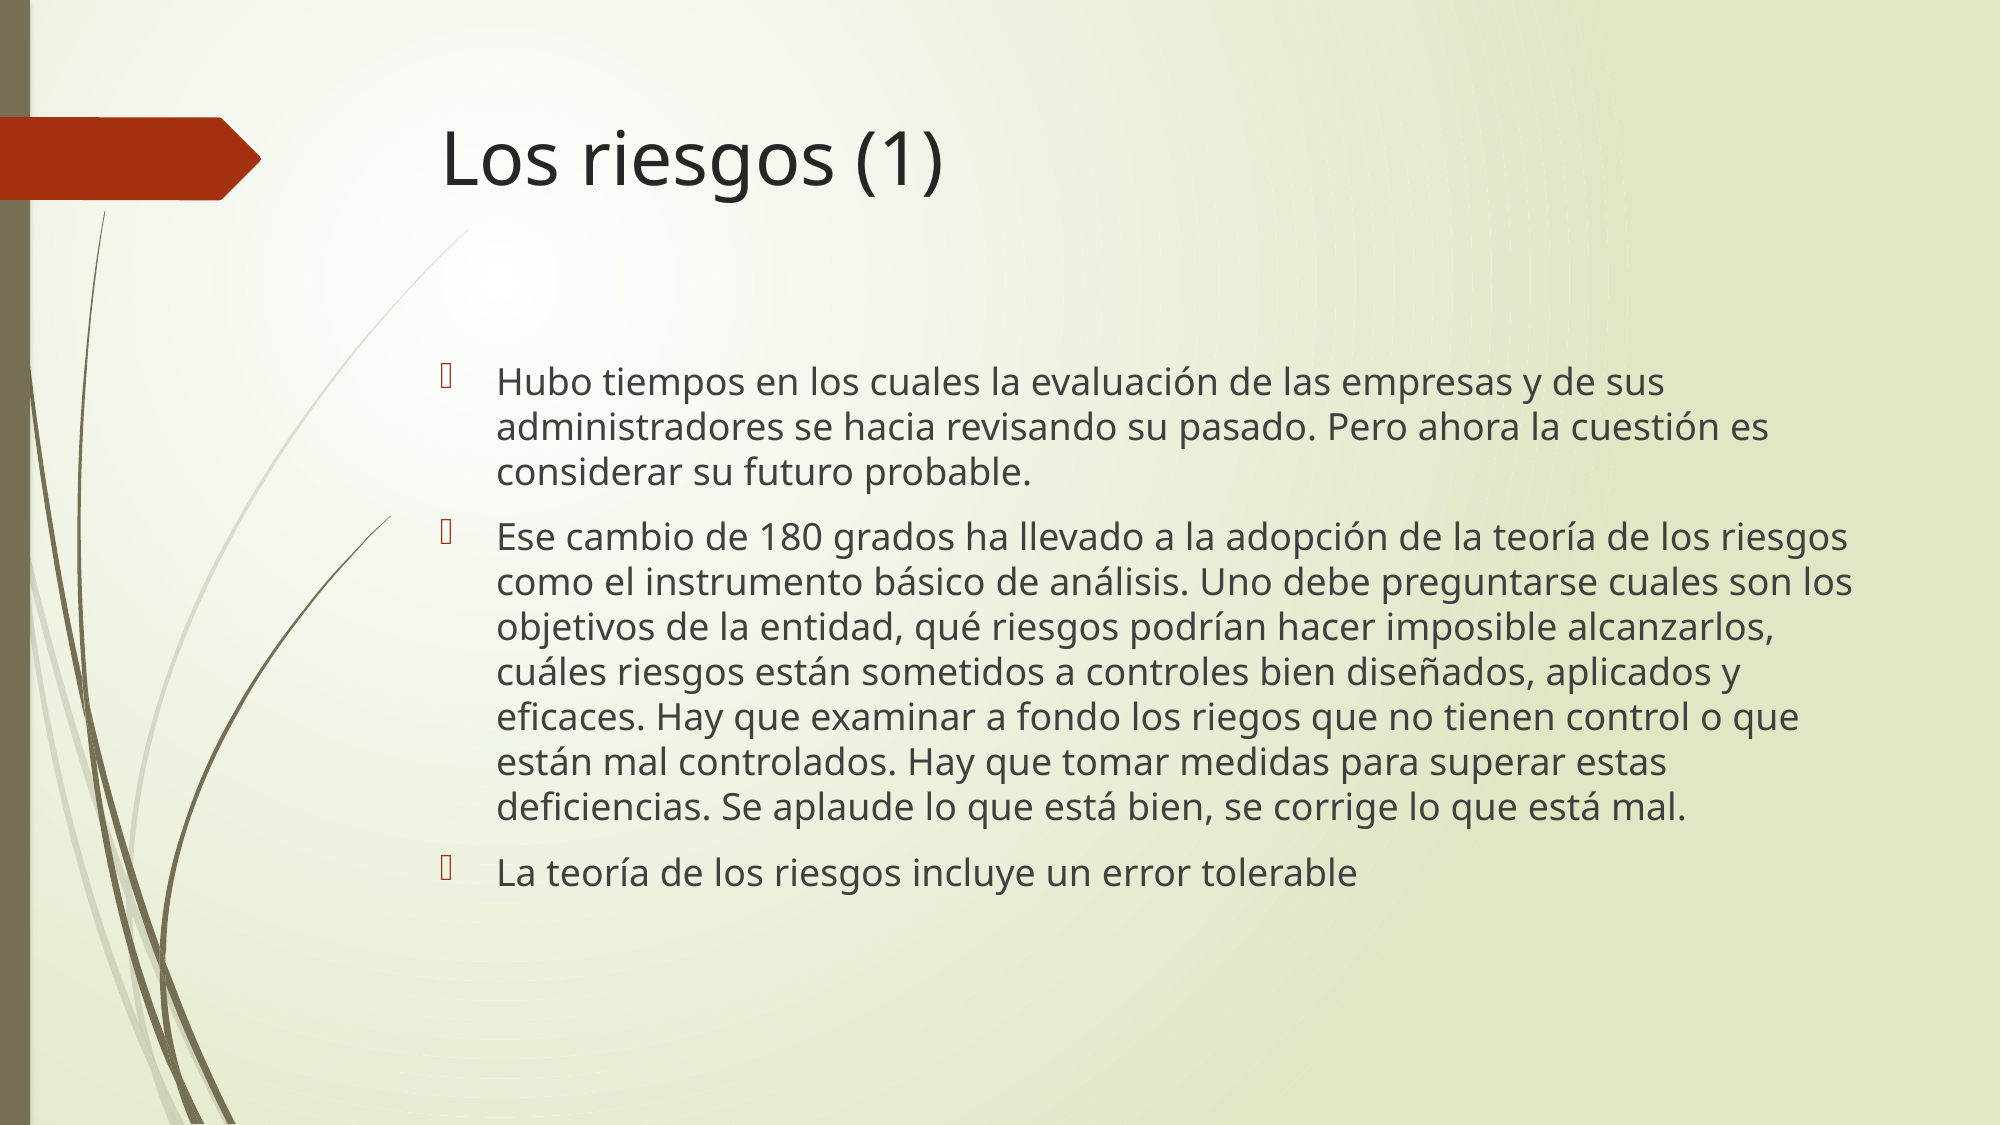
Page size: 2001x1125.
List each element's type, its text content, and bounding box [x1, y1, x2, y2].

title Los riesgos (1) [425, 102, 1888, 313]
list Hubo tiempos en los cuales la evaluación de las empresas y de sus administradores se hacia revisando su pasado. Pero ahora la cuestión es considerar su futuro probable. Ese cambio de 180 grados ha llevado a la adopción de la teoría de los riesgos como el instrumento básico de análisis. Uno debe preguntarse cuales son los objetivos de la entidad, qué riesgos podrían hacer imposible alcanzarlos, cuáles riesgos están sometidos a controles bien diseñados, aplicados y eficaces. Hay que examinar a fondo los riegos que no tienen control o que están mal controlados. Hay que tomar medidas para superar estas deficiencias. Se aplaude lo que está bien, se corrige lo que está mal. La teoría de los riesgos incluye un error tolerable [424, 350, 1888, 970]
